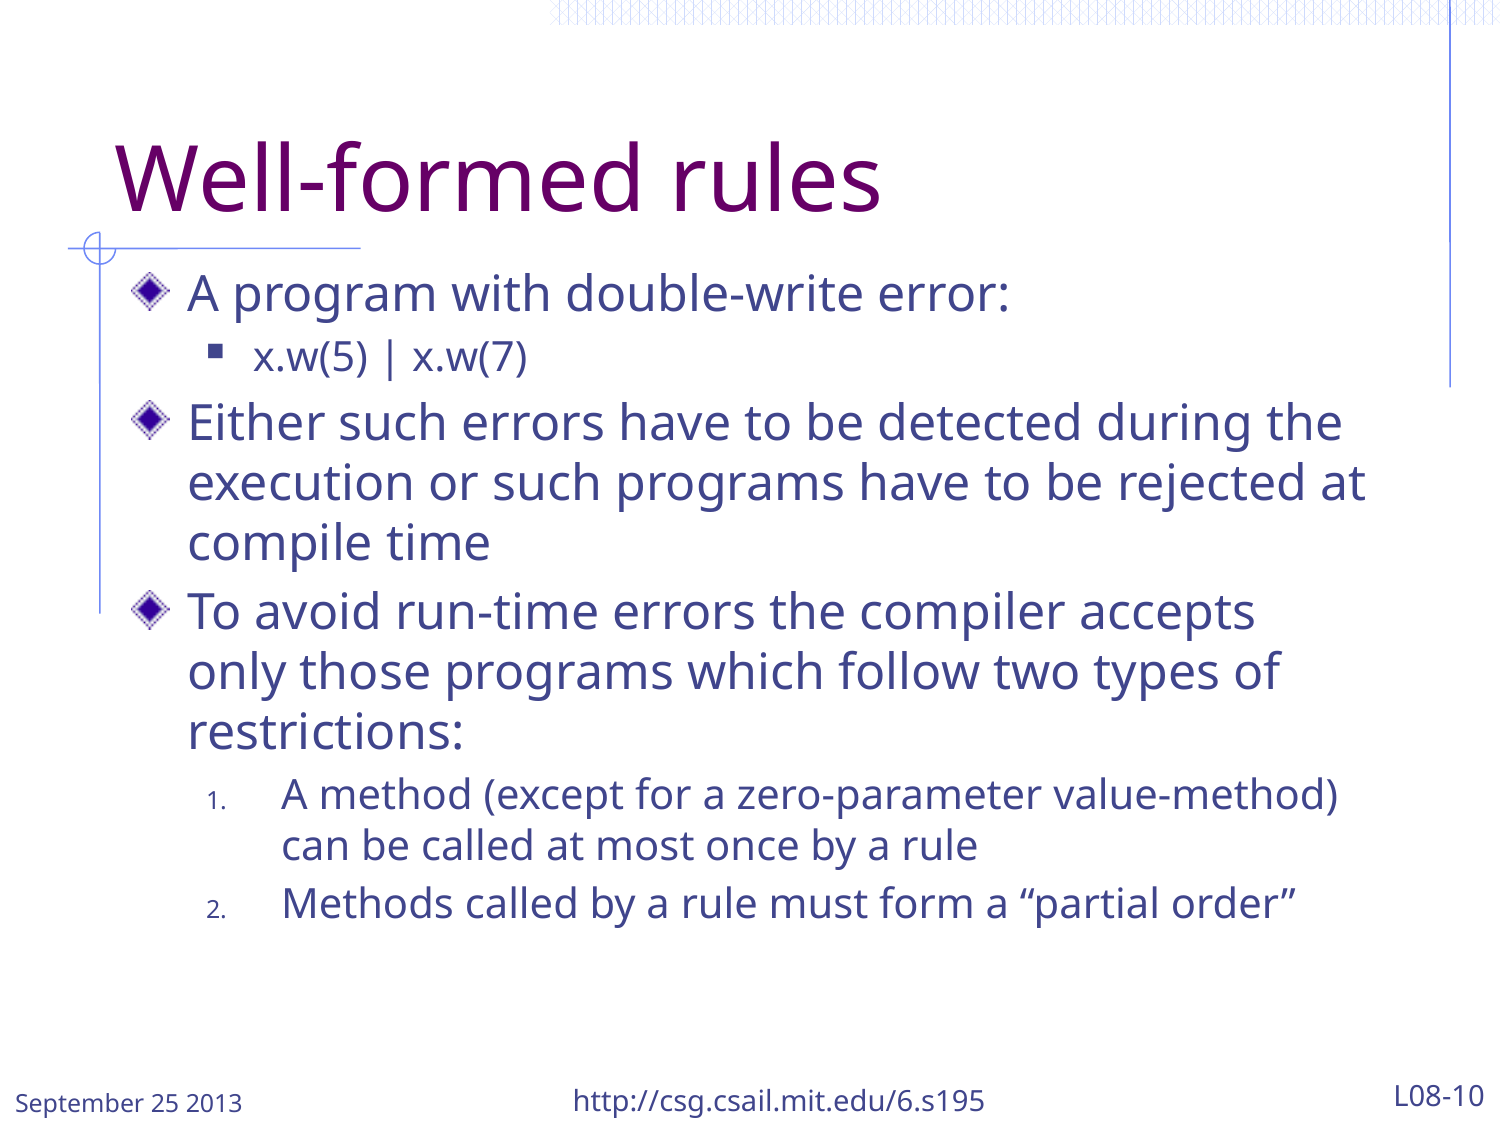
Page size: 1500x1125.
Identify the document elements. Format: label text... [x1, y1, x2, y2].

footer http://csg.csail.mit.edu/6.s195 [508, 1049, 1051, 1125]
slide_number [0, 1049, 313, 1125]
picture [131, 590, 170, 630]
list A program with double-write error: x.w(5) | x.w(7) Either such errors have to be detected during the execution or such programs have to be rejected at compile time To avoid run-time errors the compiler accepts only those programs which follow two types of restrictions: A method (except for a zero-parameter value-method) can be called at most once by a rule Methods called by a rule must form a “partial order” [115, 253, 1392, 992]
slide_number L08-10 [1187, 1049, 1500, 1125]
picture [131, 400, 170, 440]
picture [131, 272, 170, 311]
title Well-formed rules [99, 49, 1376, 238]
